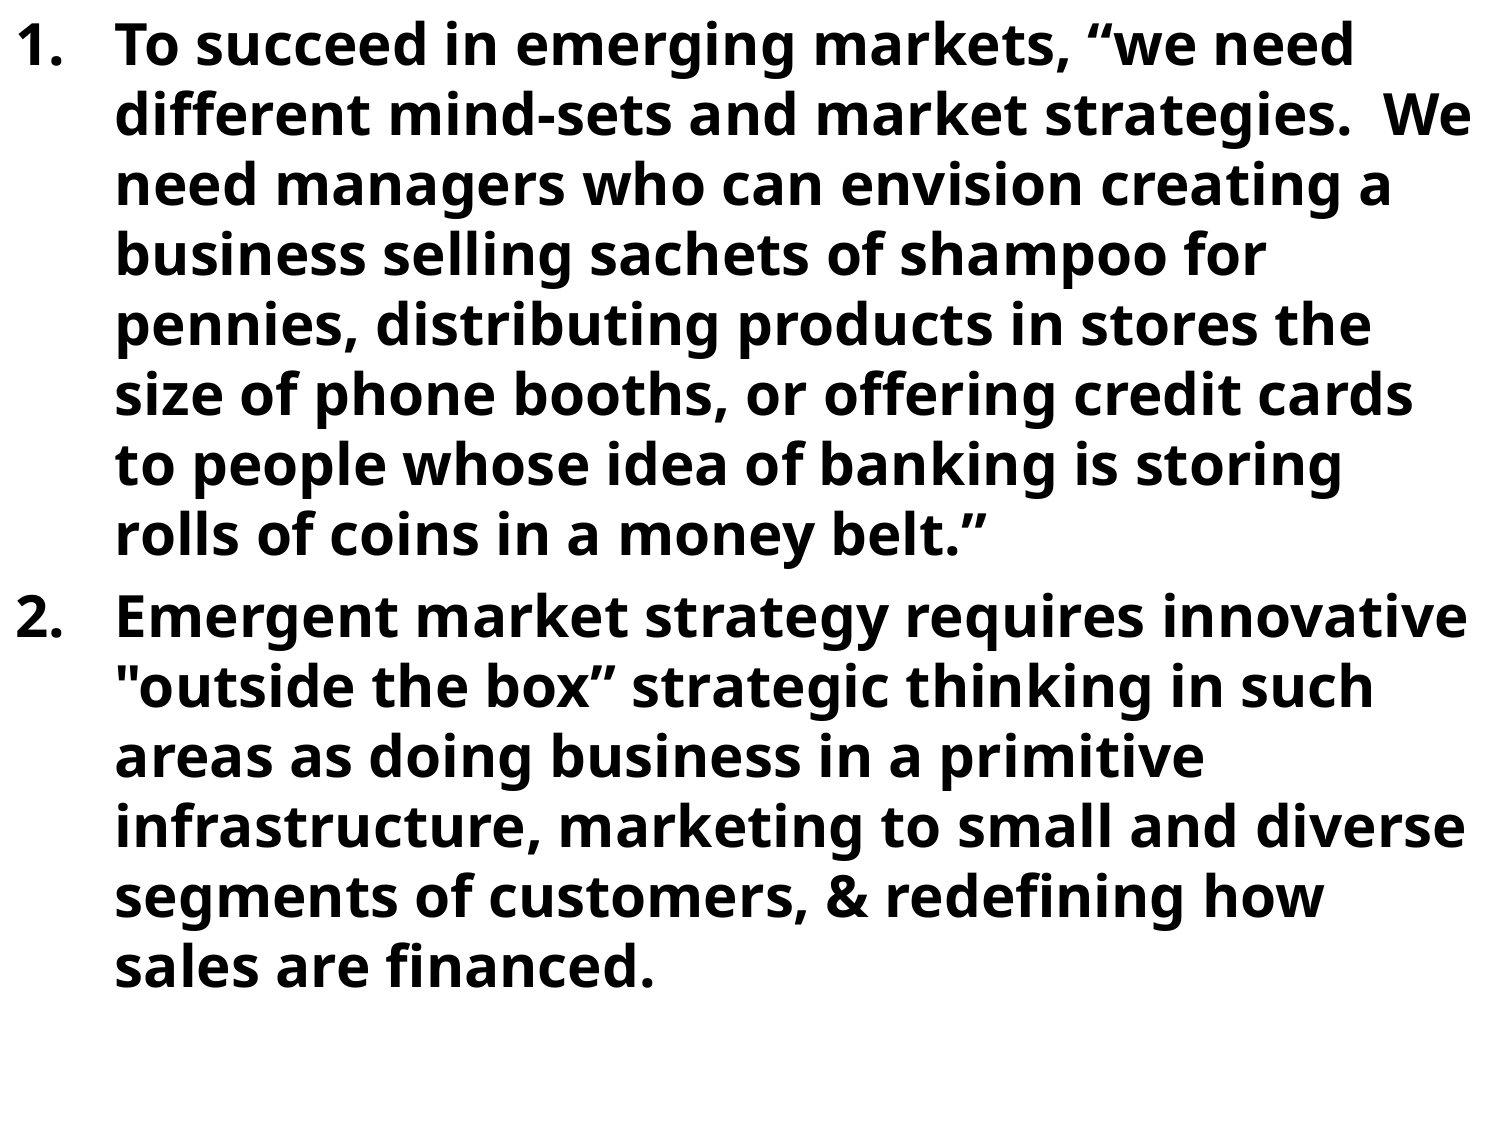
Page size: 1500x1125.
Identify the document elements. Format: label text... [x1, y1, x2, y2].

list To succeed in emerging markets, “we need different mind-sets and market strategies. We need managers who can envision creating a business selling sachets of shampoo for pennies, distributing products in stores the size of phone booths, or offering credit cards to people whose idea of banking is storing rolls of coins in a money belt.” Emergent market strategy requires innovative "outside the box” strategic thinking in such areas as doing business in a primitive infrastructure, marketing to small and diverse segments of customers, & redefining how sales are financed. [0, 0, 1500, 1125]
